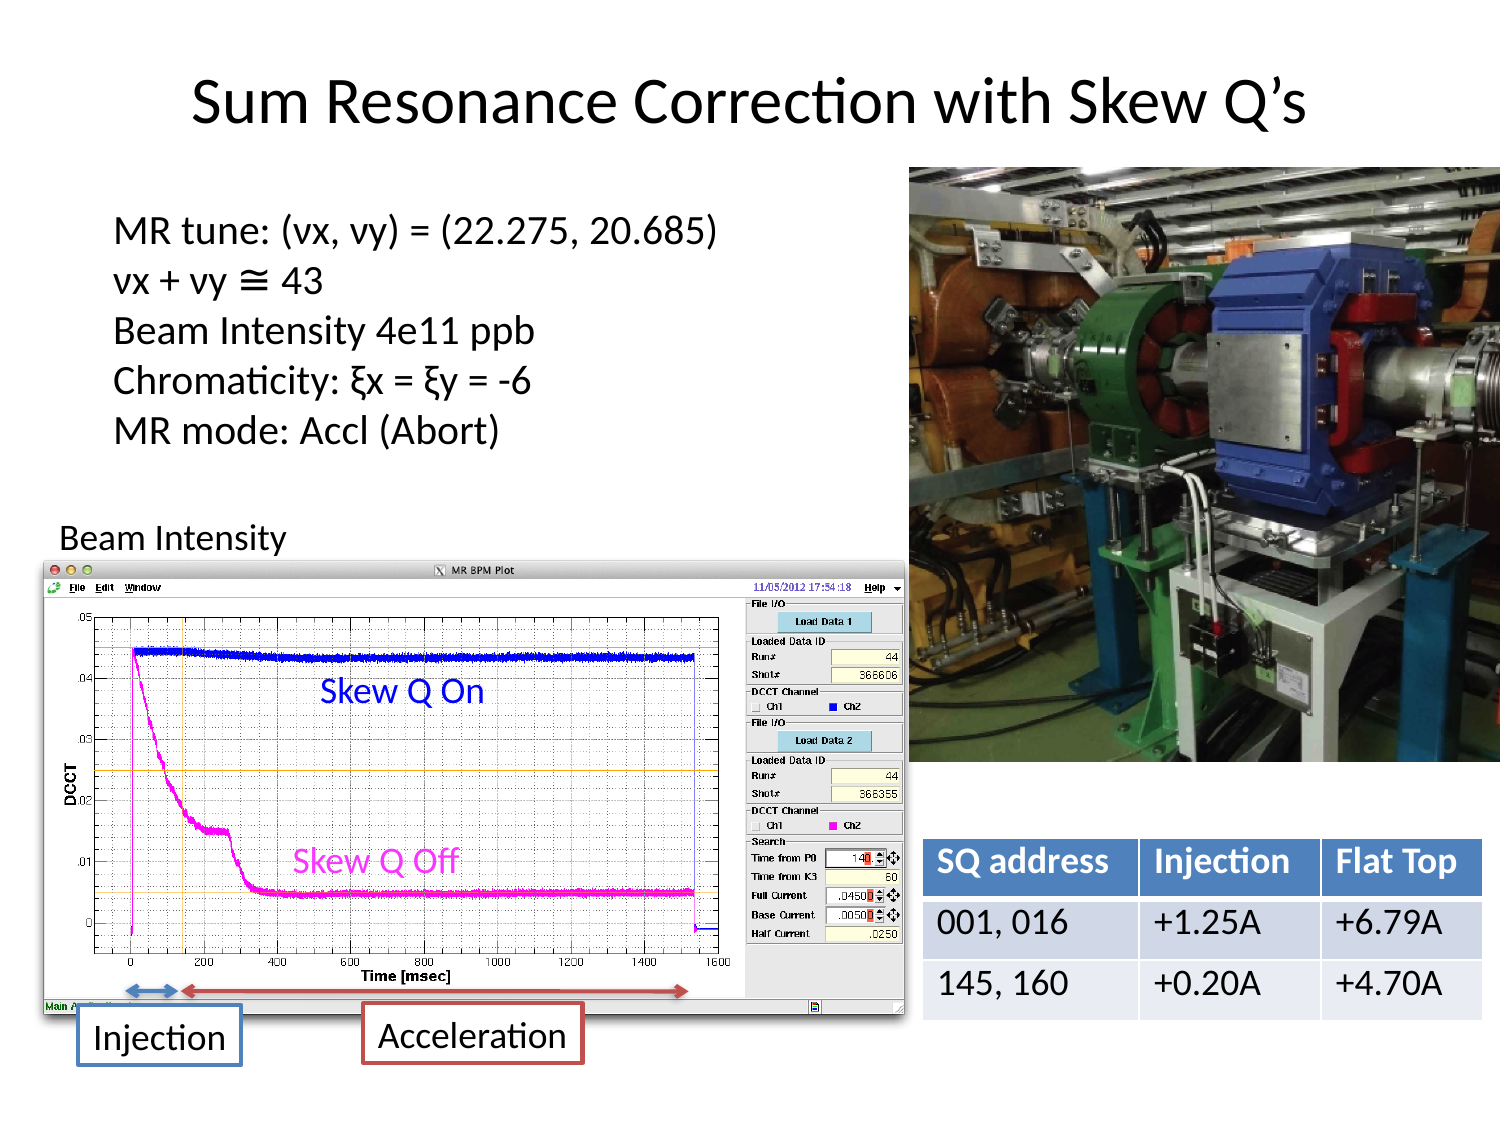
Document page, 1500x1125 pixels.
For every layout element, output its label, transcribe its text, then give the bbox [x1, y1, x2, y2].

table_cell +4.70A [1322, 961, 1482, 1020]
text_box Beam Intensity [44, 505, 303, 553]
table_header SQ address [923, 839, 1138, 896]
picture [30, 166, 1500, 1034]
text_box Sum Resonance Correction with Skew Q’s [74, 3, 1425, 191]
table_cell +0.20A [1140, 961, 1320, 1020]
table_cell 001, 016 [923, 902, 1138, 959]
table_cell 145, 160 [923, 961, 1138, 1020]
table_cell +1.25A [1140, 902, 1320, 959]
table_header Injection [1140, 839, 1320, 896]
text_box Injection [76, 1041, 243, 1067]
table_header Flat Top [1322, 839, 1482, 896]
text_box Acceleration [361, 1041, 585, 1065]
table_cell +6.79A [1322, 902, 1482, 959]
text_box MR tune: (νx, νy) = (22.275, 20.685) νx + νy ≅ 43 Beam Intensity 4e11 ppb Chromaticity: ξx = ξy = -6 MR mode: Accl (Abort) [98, 195, 781, 461]
